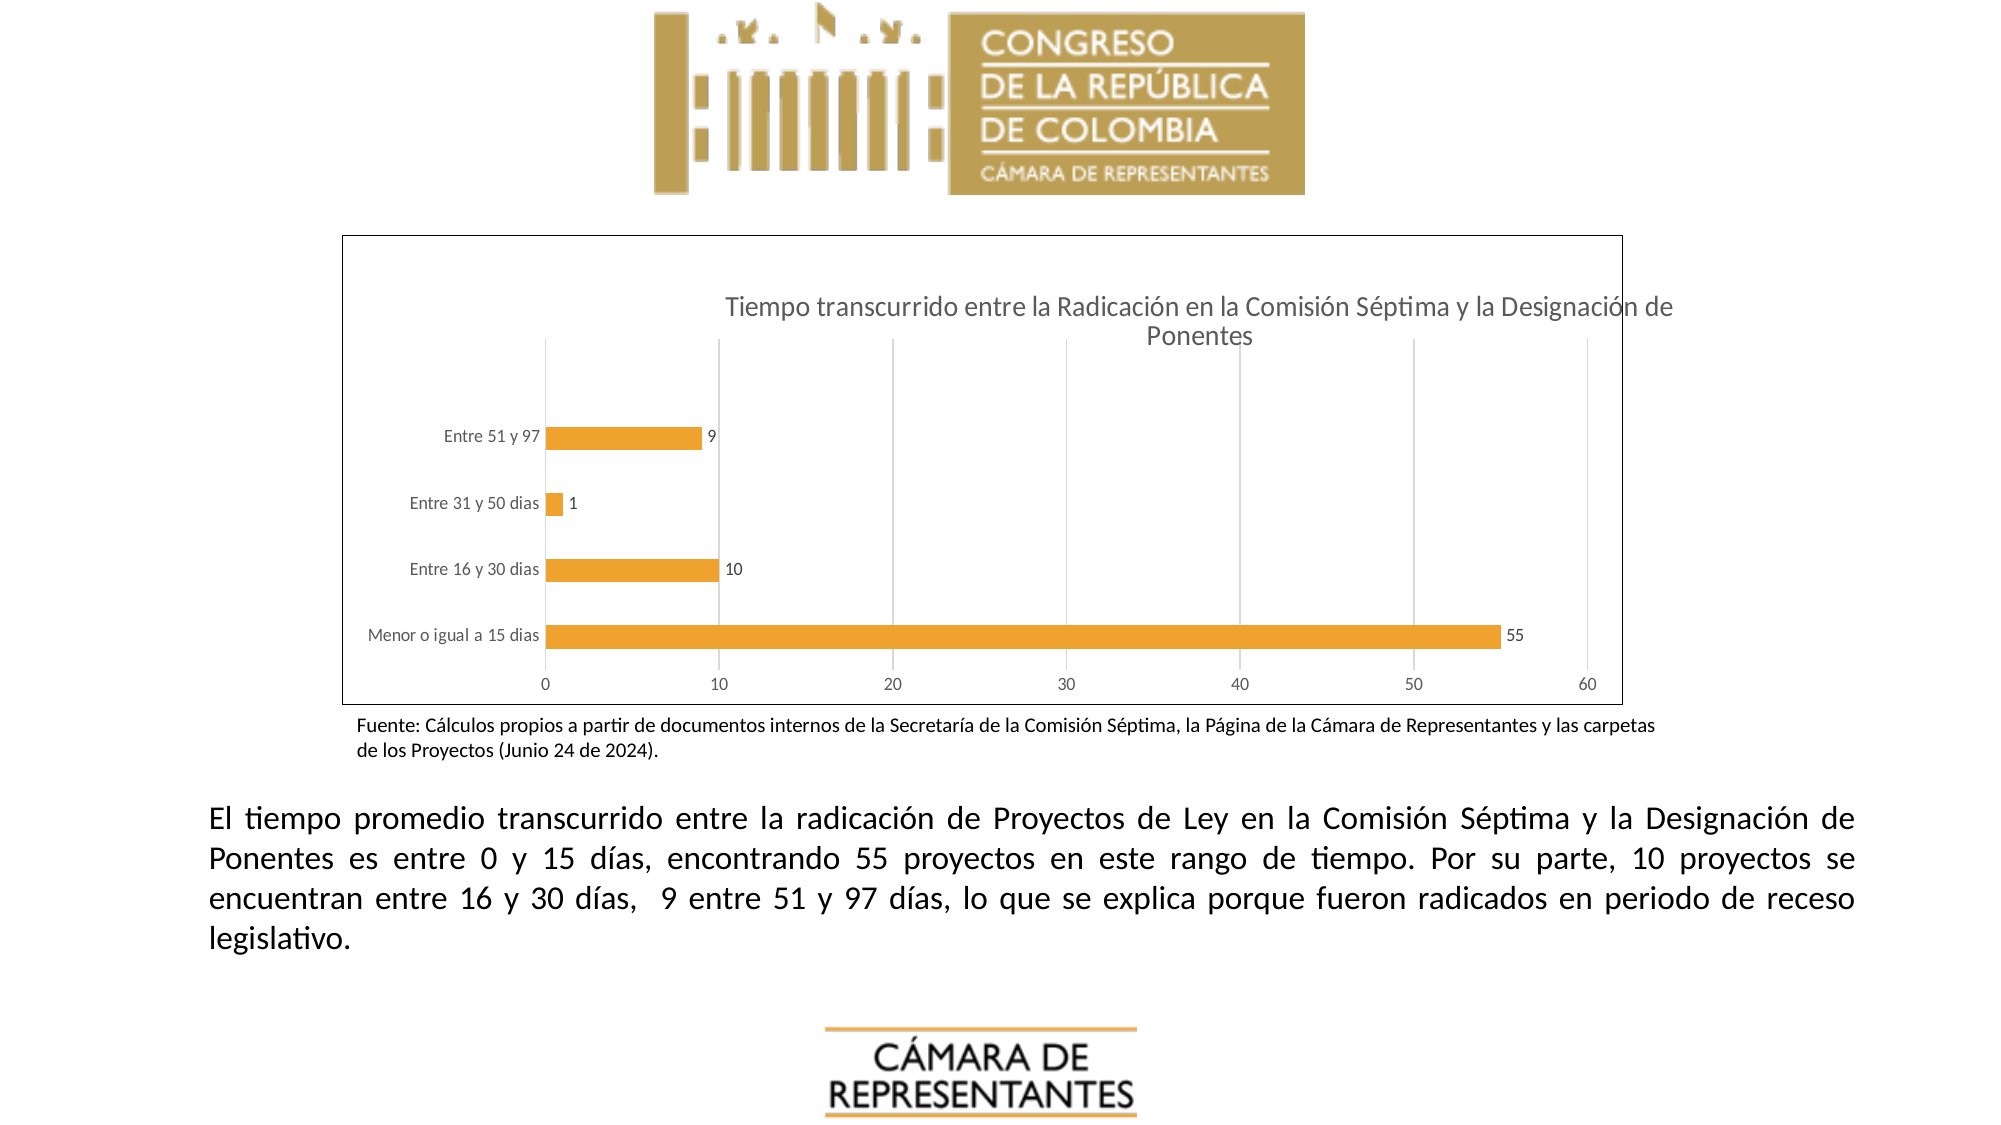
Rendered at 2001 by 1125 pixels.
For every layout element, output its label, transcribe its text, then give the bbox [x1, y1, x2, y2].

picture [822, 1024, 1137, 1119]
chart [342, 235, 1680, 705]
text_box Fuente: Cálculos propios a partir de documentos internos de la Secretaría de la Comisión Séptima, la Página de la Cámara de Representantes y las carpetas de los Proyectos (Junio 24 de 2024). [342, 705, 1679, 769]
text_box El tiempo promedio transcurrido entre la radicación de Proyectos de Ley en la Comisión Séptima y la Designación de Ponentes es entre 0 y 15 días, encontrando 55 proyectos en este rango de tiempo. Por su parte, 10 proyectos se encuentran entre 16 y 30 días, 9 entre 51 y 97 días, lo que se explica porque fueron radicados en periodo de receso legislativo. [194, 788, 1873, 964]
picture [654, 2, 1305, 195]
